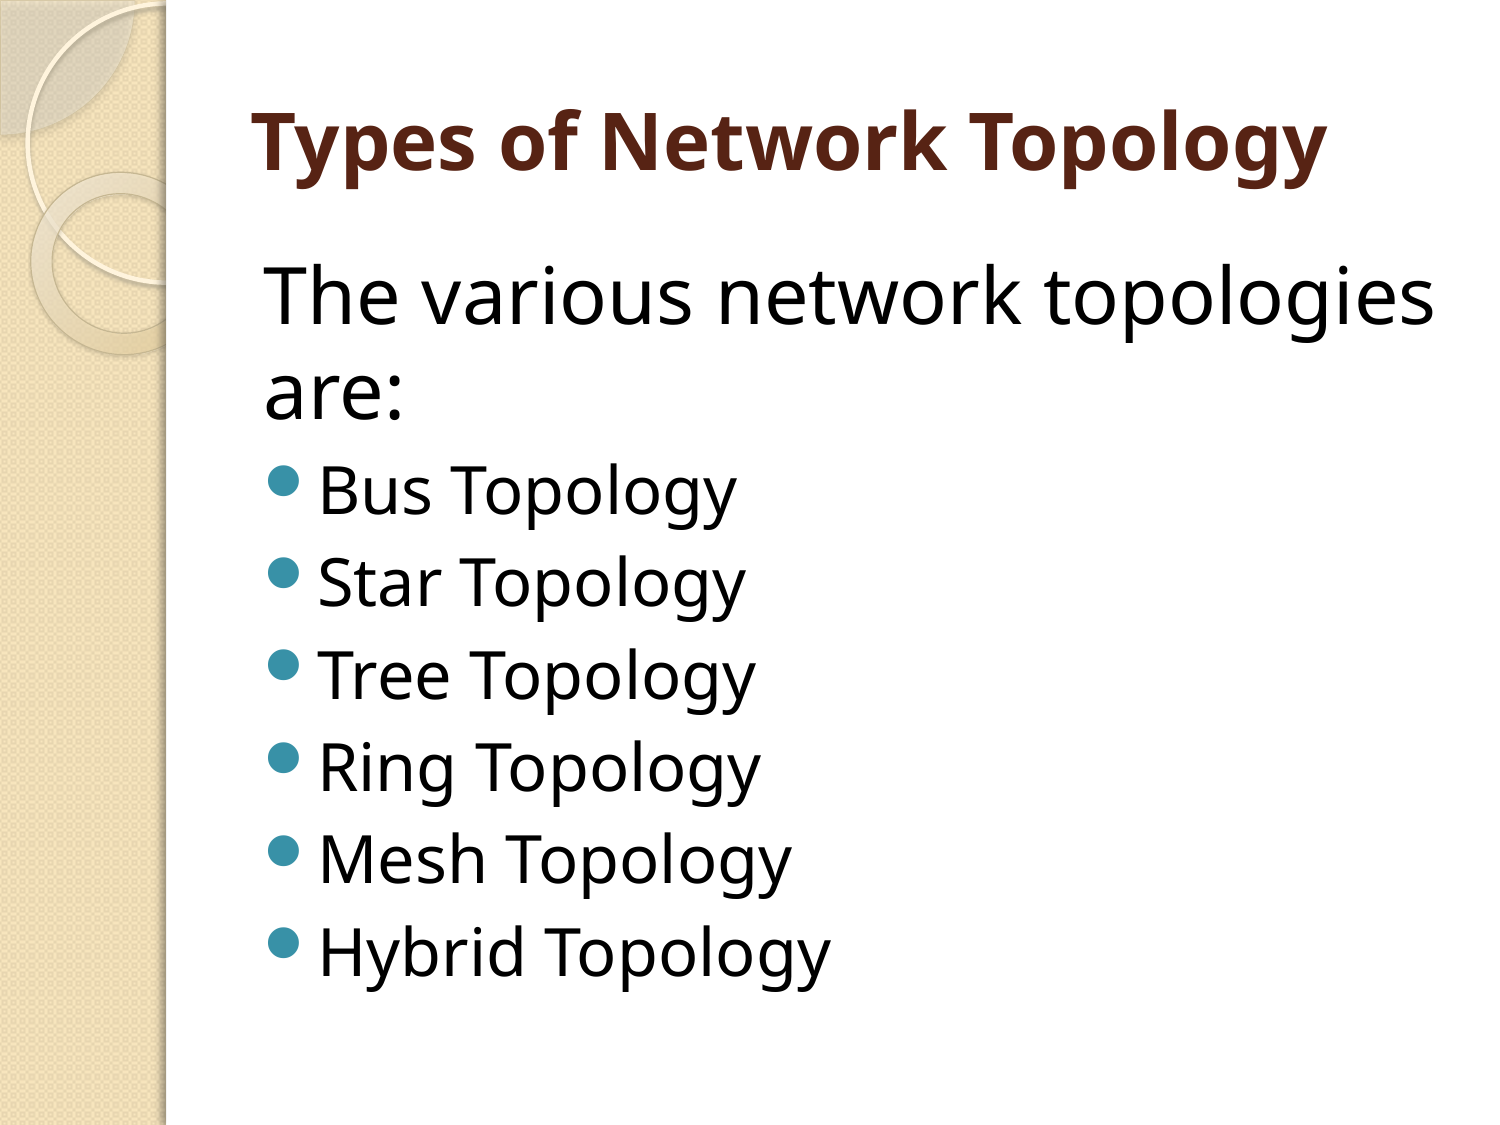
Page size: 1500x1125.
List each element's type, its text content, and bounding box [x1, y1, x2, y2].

list The various network topologies are: Bus Topology Star Topology Tree Topology Ring Topology Mesh Topology Hybrid Topology [235, 237, 1466, 1025]
title Types of Network Topology [235, 45, 1466, 233]
